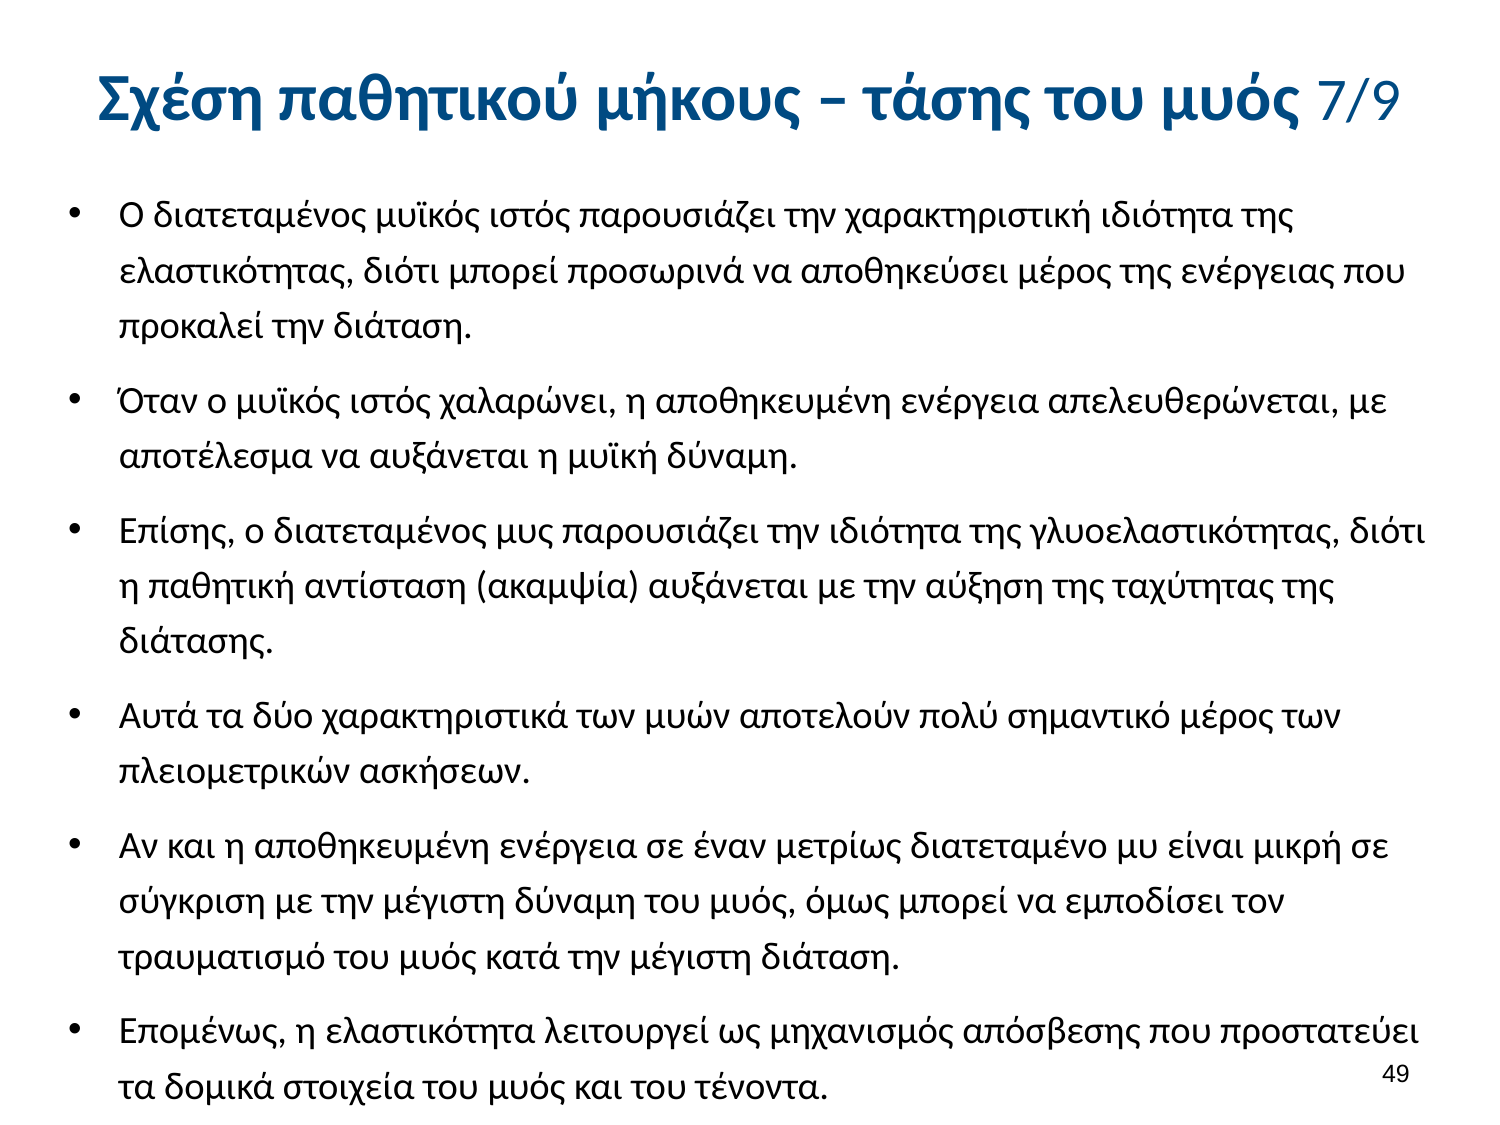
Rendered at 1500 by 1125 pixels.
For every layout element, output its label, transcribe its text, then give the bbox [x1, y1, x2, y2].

title Σχέση παθητικού μήκους – τάσης του μυός 7/9 [0, 19, 1500, 169]
slide_number 48 [1074, 1042, 1425, 1103]
list Ο διατεταμένος μυϊκός ιστός παρουσιάζει την χαρακτηριστική ιδιότητα της ελαστικότητας, διότι μπορεί προσωρινά να αποθηκεύσει μέρος της ενέργειας που προκαλεί την διάταση. Όταν ο μυϊκός ιστός χαλαρώνει, η αποθηκευμένη ενέργεια απελευθερώνεται, με αποτέλεσμα να αυξάνεται η μυϊκή δύναμη. Επίσης, ο διατεταμένος μυς παρουσιάζει την ιδιότητα της γλυοελαστικότητας, διότι η παθητική αντίσταση (ακαμψία) αυξάνεται με την αύξηση της ταχύτητας της διάτασης. Αυτά τα δύο χαρακτηριστικά των μυών αποτελούν πολύ σημαντικό μέρος των πλειομετρικών ασκήσεων. Αν και η αποθηκευμένη ενέργεια σε έναν μετρίως διατεταμένο μυ είναι μικρή σε σύγκριση με την μέγιστη δύναμη του μυός, όμως μπορεί να εμποδίσει τον τραυματισμό του μυός κατά την μέγιστη διάταση. Επομένως, η ελαστικότητα λειτουργεί ως μηχανισμός απόσβεσης που προστατεύει τα δομικά στοιχεία του μυός και του τένοντα. [53, 172, 1471, 1118]
